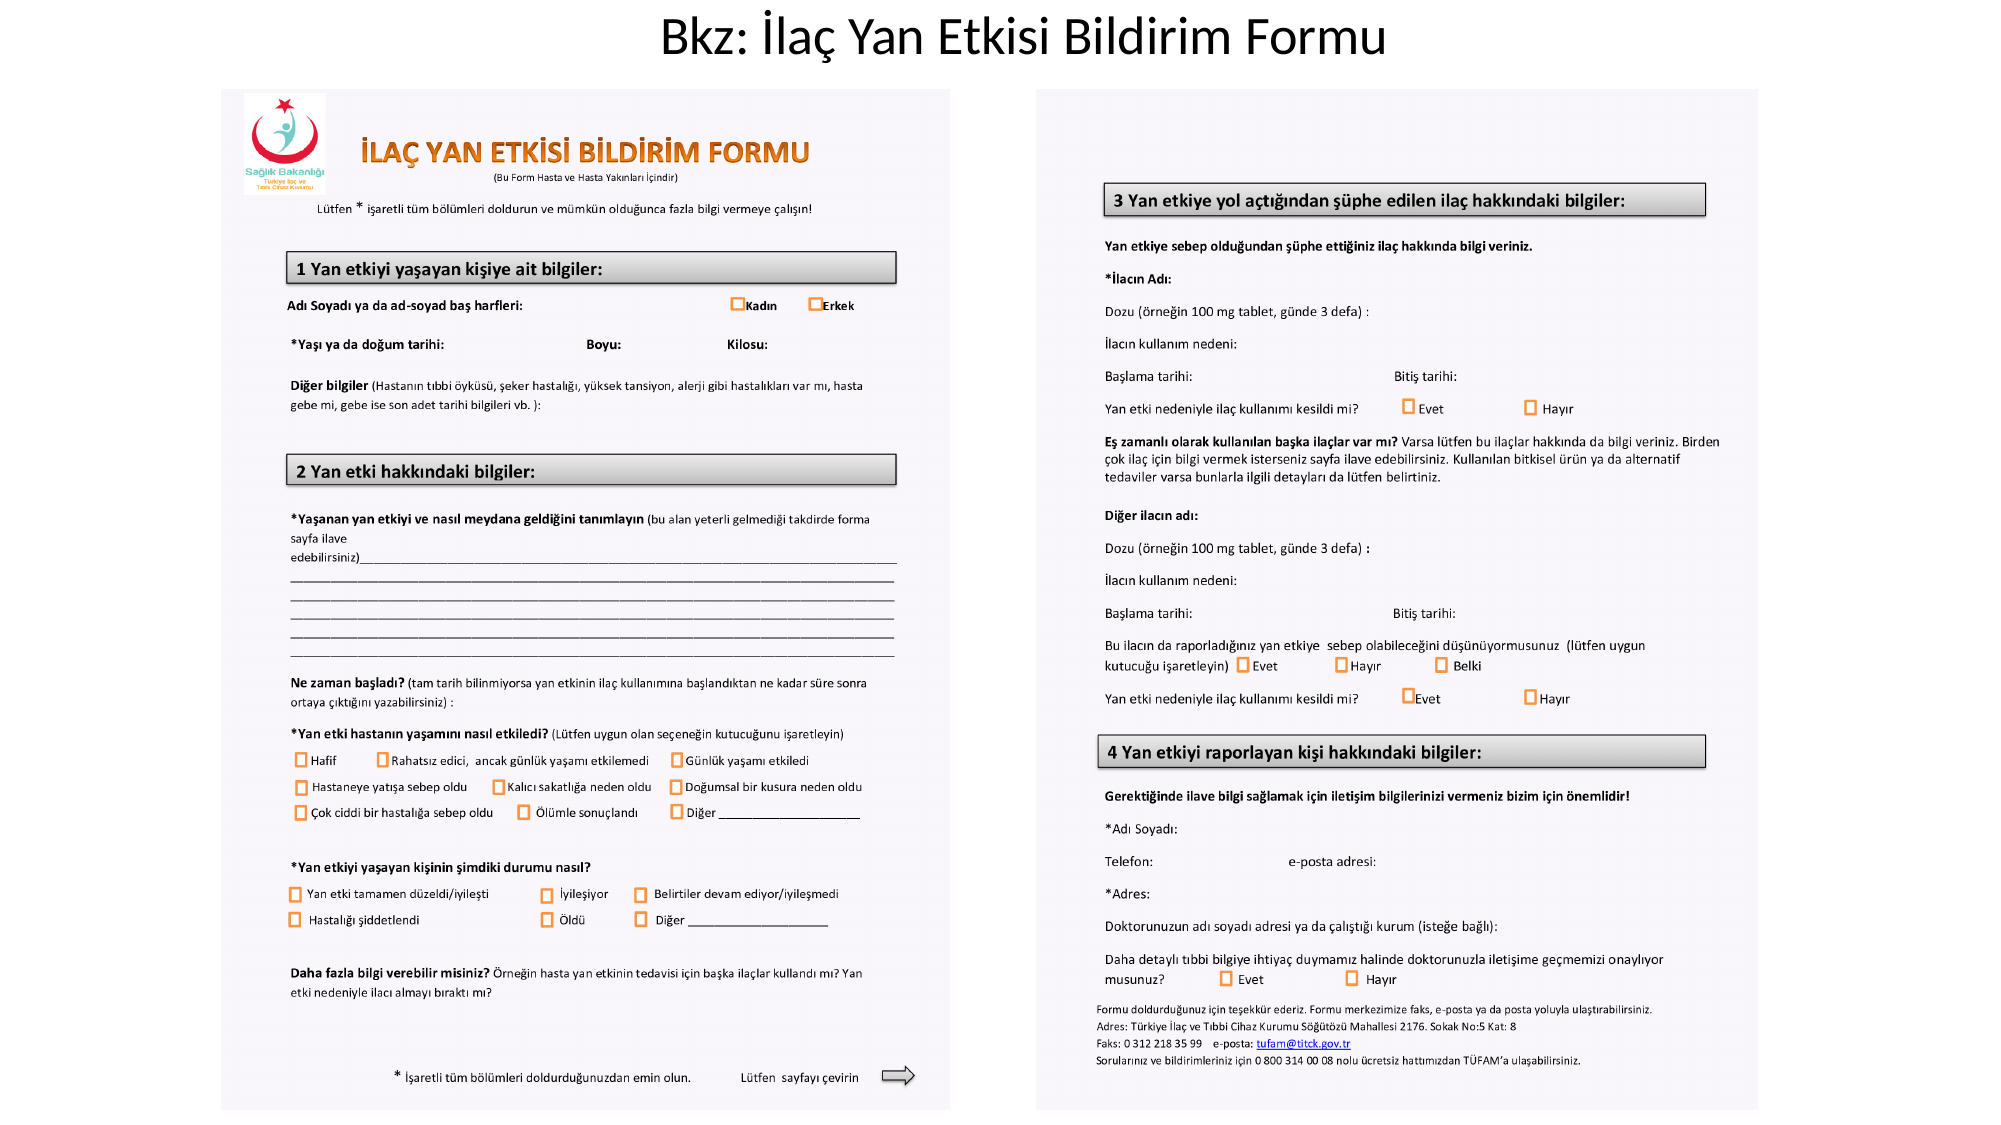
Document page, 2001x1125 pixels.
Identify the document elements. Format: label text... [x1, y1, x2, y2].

picture [221, 89, 950, 1110]
picture [1036, 89, 1758, 1110]
list Bkz: İlaç Yan Etkisi Bildirim Formu [137, 0, 1863, 74]
